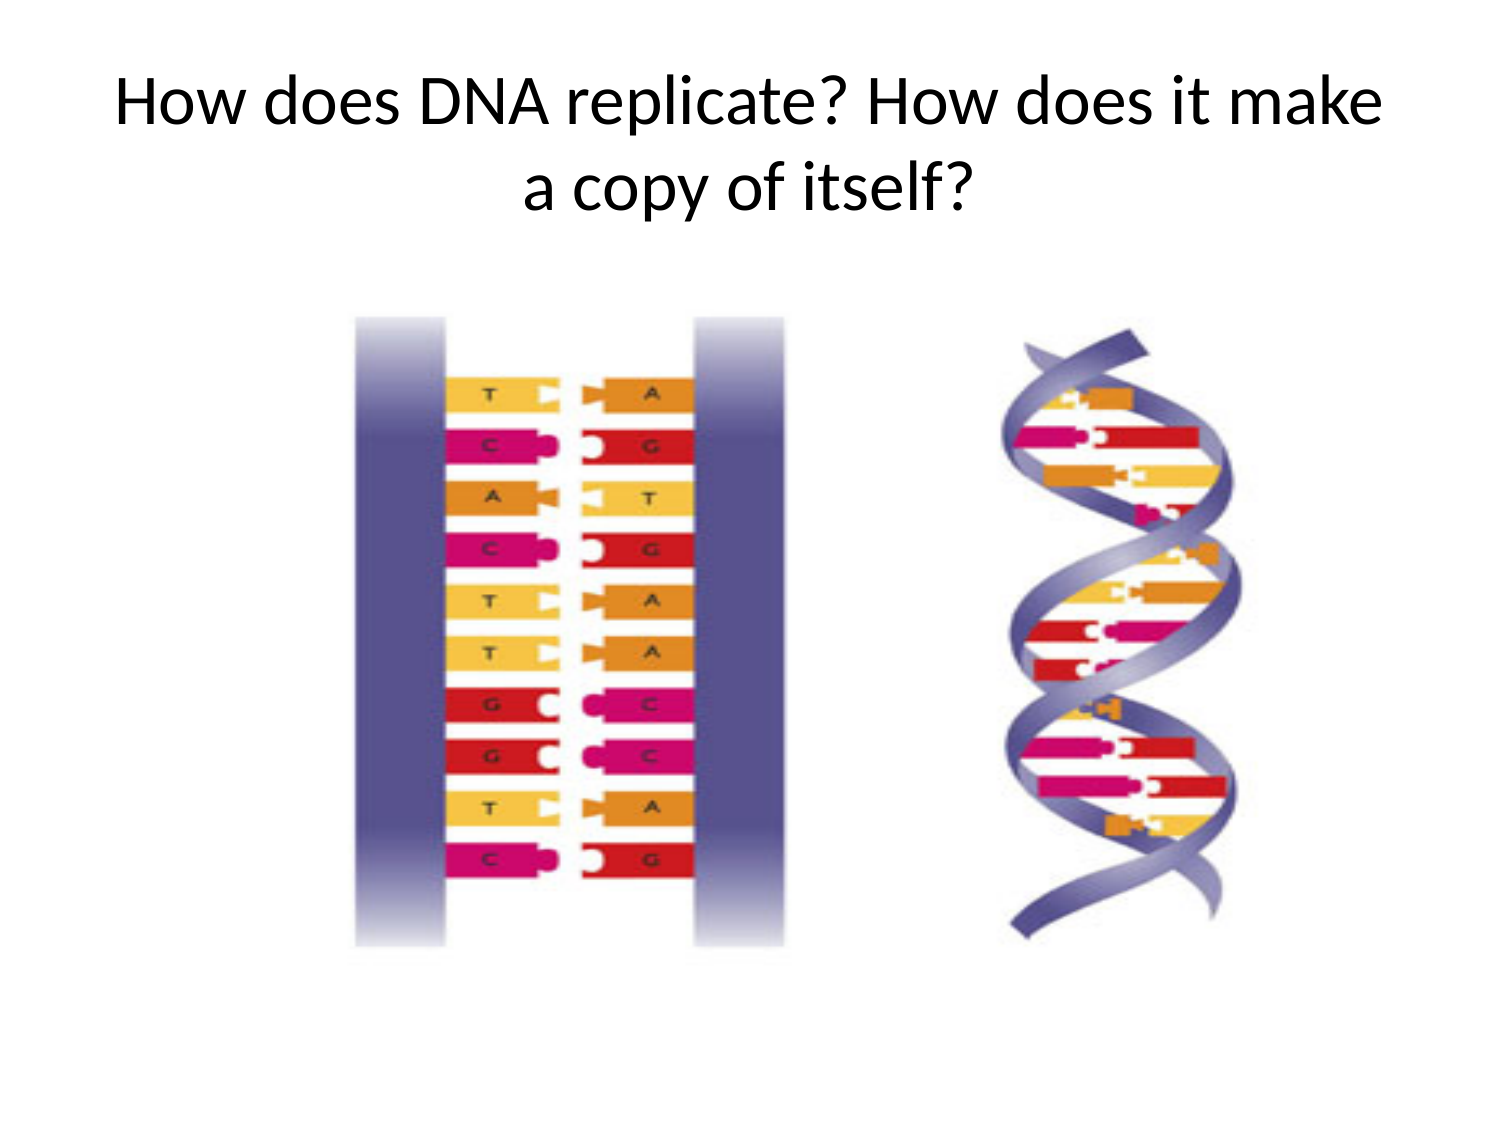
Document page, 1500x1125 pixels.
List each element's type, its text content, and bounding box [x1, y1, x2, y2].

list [324, 299, 1288, 976]
title How does DNA replicate? How does it make a copy of itself? [75, 45, 1425, 233]
